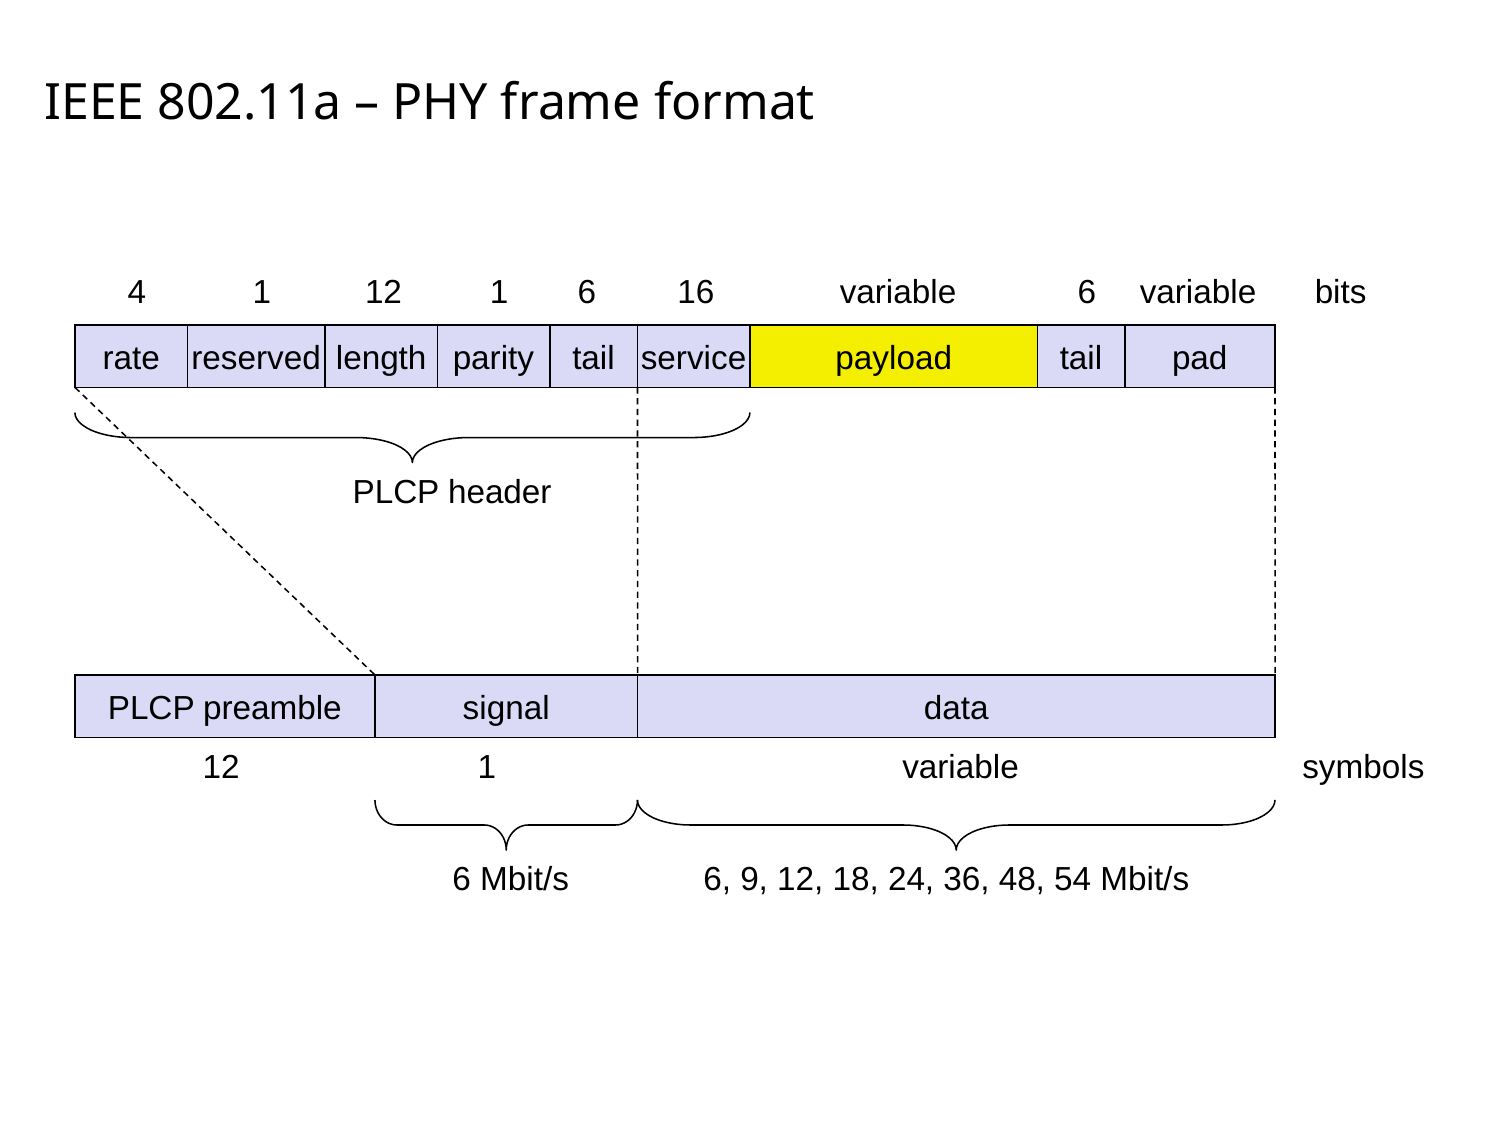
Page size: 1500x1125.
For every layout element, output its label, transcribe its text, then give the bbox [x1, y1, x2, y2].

title IEEE 802.11a – PHY frame format [29, 0, 1022, 138]
text_box symbols [1287, 737, 1440, 793]
text_box PLCP header [338, 462, 567, 518]
text_box 1 [462, 737, 511, 793]
text_box [374, 799, 638, 849]
text_box payload [749, 324, 1037, 388]
text_box 6, 9, 12, 18, 24, 36, 48, 54 Mbit/s [688, 849, 1206, 905]
text_box length [324, 324, 437, 388]
text_box 12 [187, 737, 255, 793]
text_box 6 [1062, 262, 1111, 318]
text_box 6 [562, 262, 611, 318]
text_box variable [1125, 262, 1272, 318]
text_box 12 [350, 262, 417, 318]
text_box signal [375, 674, 637, 738]
text_box tail [1037, 324, 1124, 388]
text_box bits [1300, 262, 1382, 318]
text_box pad [1124, 324, 1275, 388]
text_box 1 [475, 262, 524, 318]
text_box 6 Mbit/s [437, 849, 585, 905]
text_box [637, 799, 1276, 849]
text_box 4 [112, 262, 161, 318]
text_box variable [825, 262, 972, 318]
text_box PLCP preamble [74, 674, 375, 738]
text_box 16 [662, 262, 730, 318]
text_box data [637, 674, 1275, 738]
text_box tail [550, 324, 638, 388]
text_box rate [75, 324, 187, 388]
text_box [74, 412, 750, 462]
text_box service [638, 324, 749, 388]
text_box 1 [237, 262, 286, 318]
text_box reserved [187, 324, 324, 388]
text_box variable [887, 737, 1034, 793]
text_box parity [437, 324, 550, 388]
